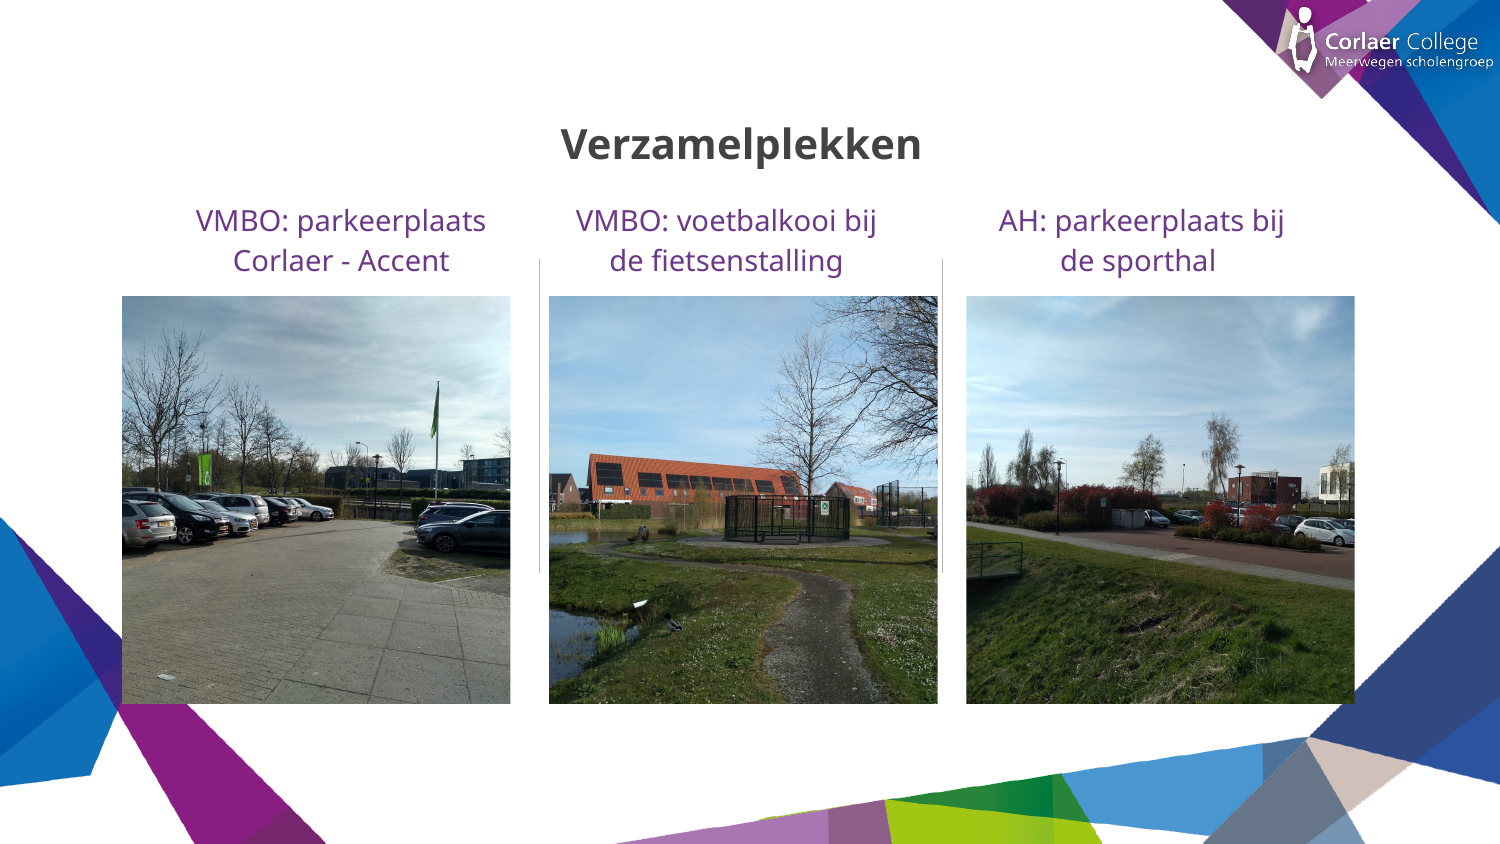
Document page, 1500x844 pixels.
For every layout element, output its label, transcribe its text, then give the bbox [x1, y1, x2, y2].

list VMBO: parkeerplaats Corlaer - Accent [163, 181, 520, 463]
picture [0, 0, 1500, 844]
title Verzamelplekken [163, 102, 1320, 182]
list AH: parkeerplaats bij de sporthal [964, 181, 1320, 295]
list VMBO: voetbalkooi bij de fietsenstalling [548, 181, 905, 295]
